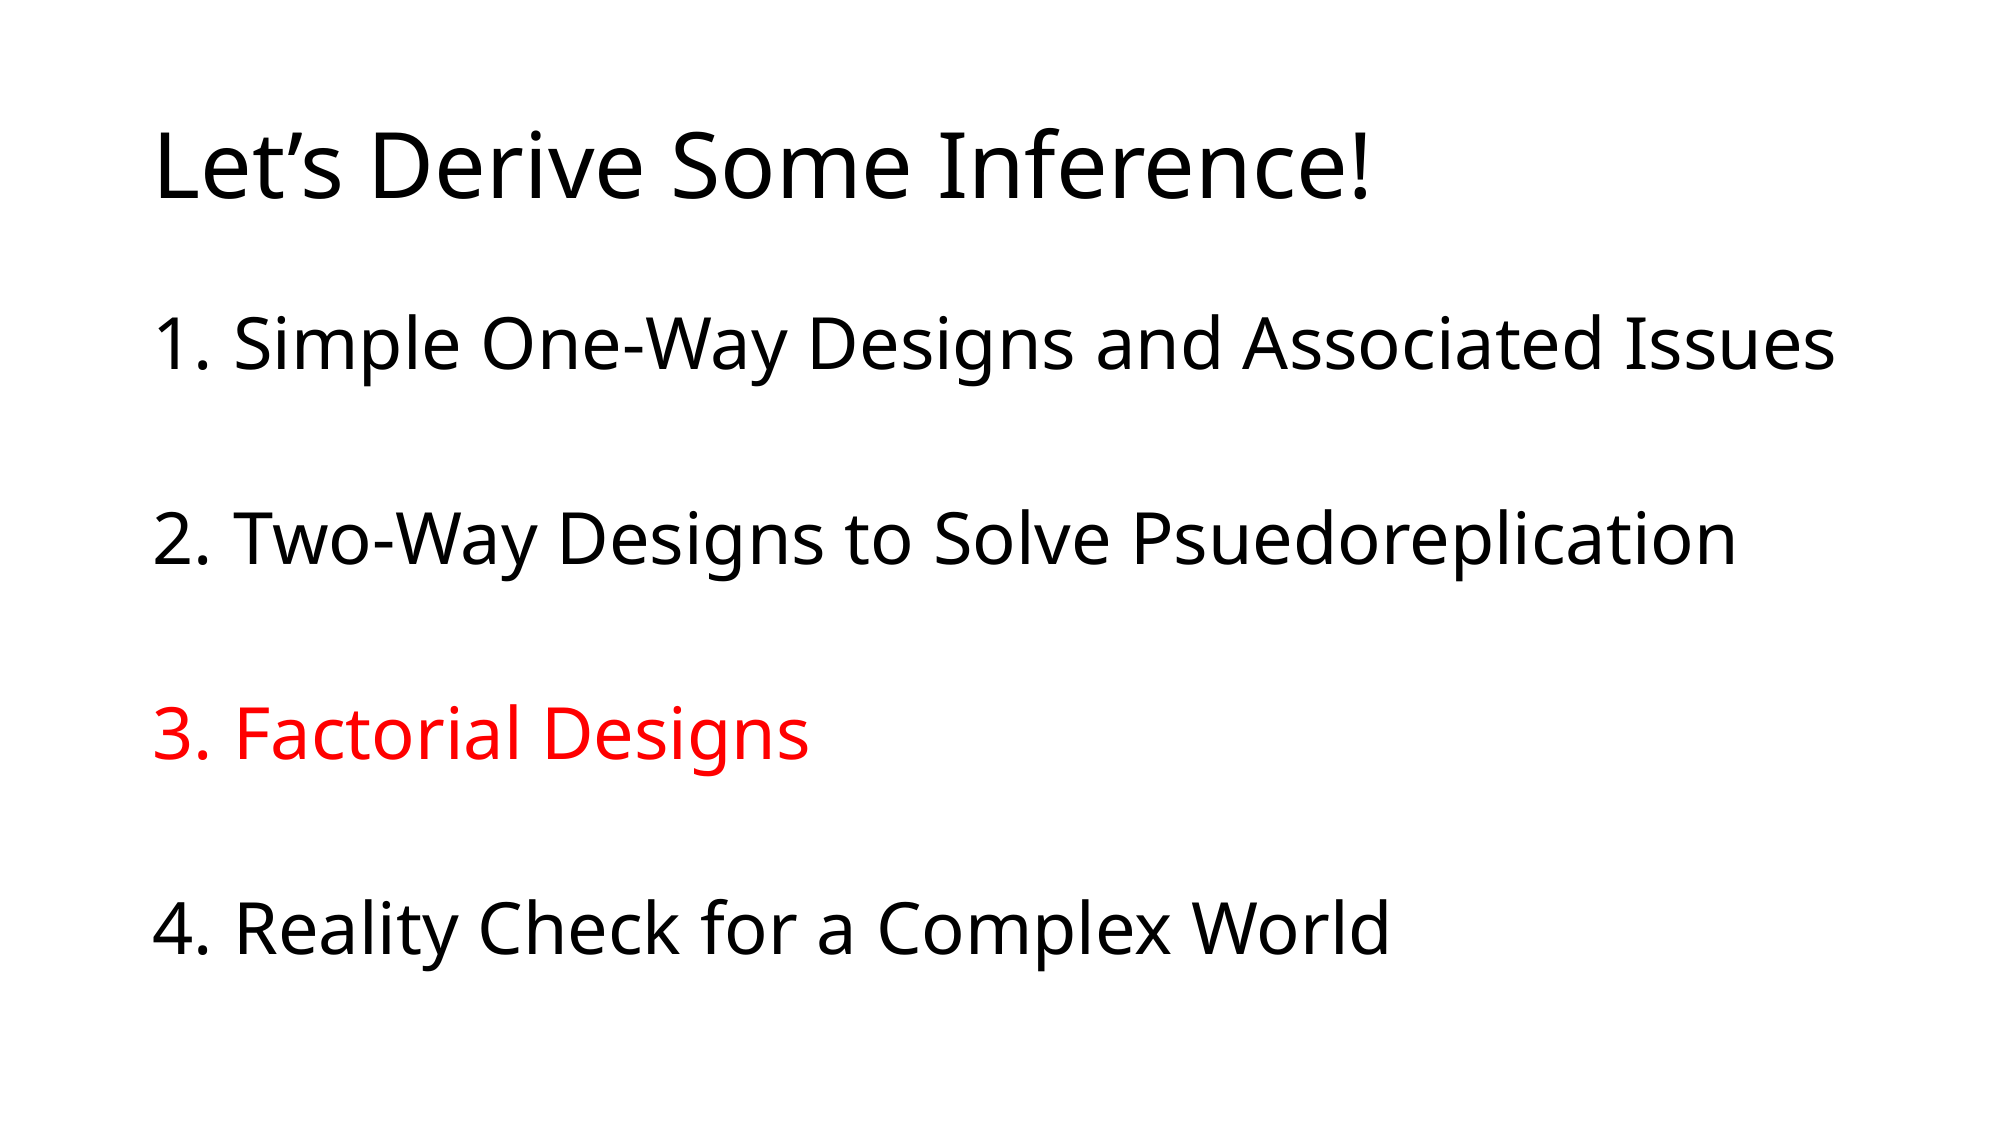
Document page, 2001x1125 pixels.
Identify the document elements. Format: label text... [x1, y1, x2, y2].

list Simple One-Way Designs and Associated Issues Two-Way Designs to Solve Psuedoreplication Factorial Designs Reality Check for a Complex World [137, 299, 1863, 1014]
title Let’s Derive Some Inference! [137, 59, 1863, 278]
